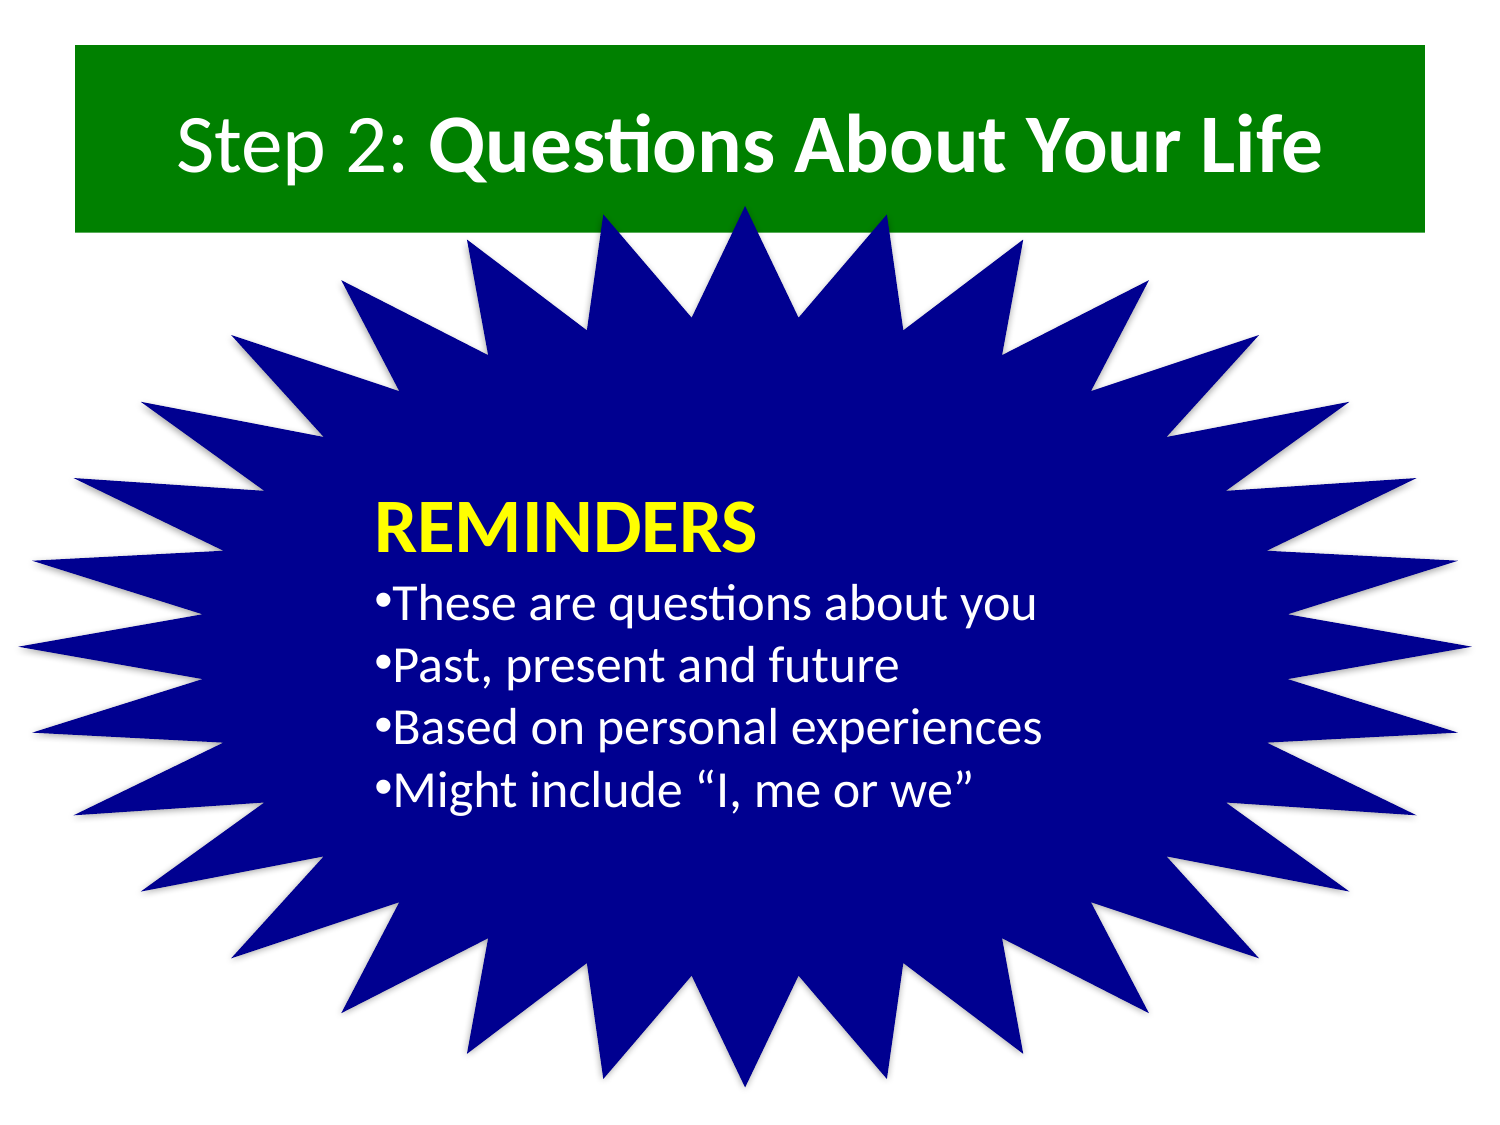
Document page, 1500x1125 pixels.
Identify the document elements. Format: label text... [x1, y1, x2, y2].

title Step 2: Questions About Your Life [75, 45, 1425, 233]
text_box REMINDERS These are questions about you Past, present and future Based on personal experiences Might include “I, me or we” [17, 205, 1473, 1089]
